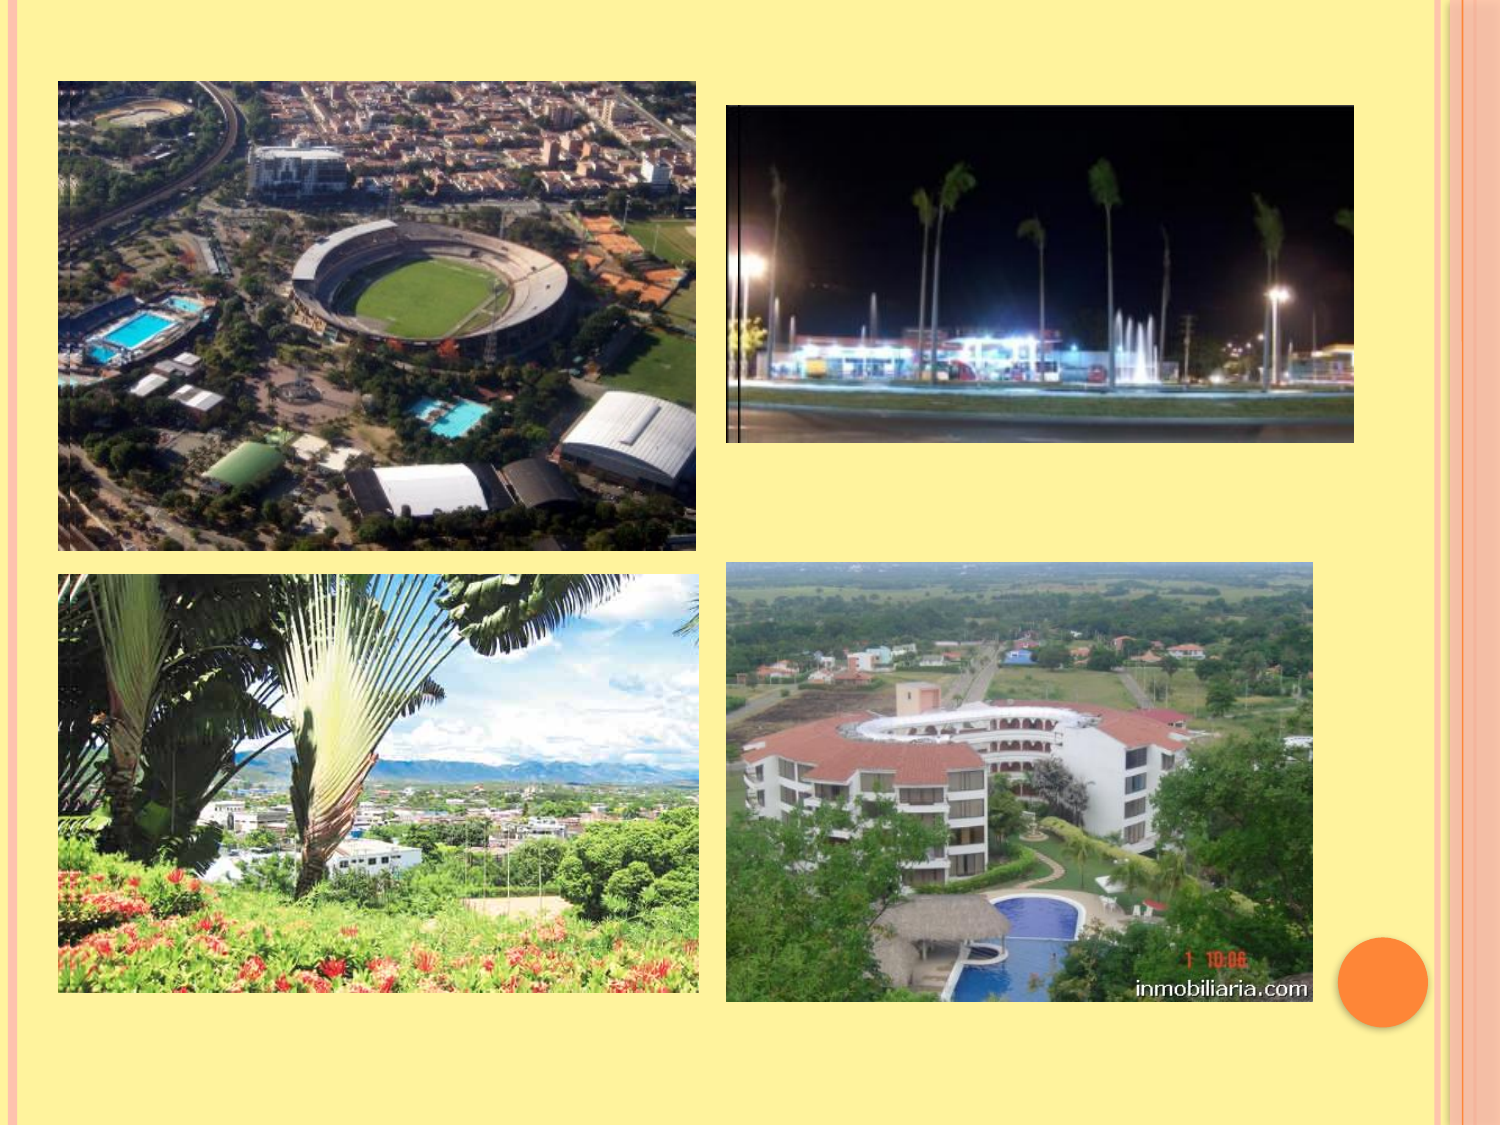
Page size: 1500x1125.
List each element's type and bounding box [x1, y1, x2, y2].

picture [726, 562, 1313, 1003]
picture [58, 573, 700, 994]
picture [58, 81, 696, 551]
picture [726, 105, 1355, 444]
